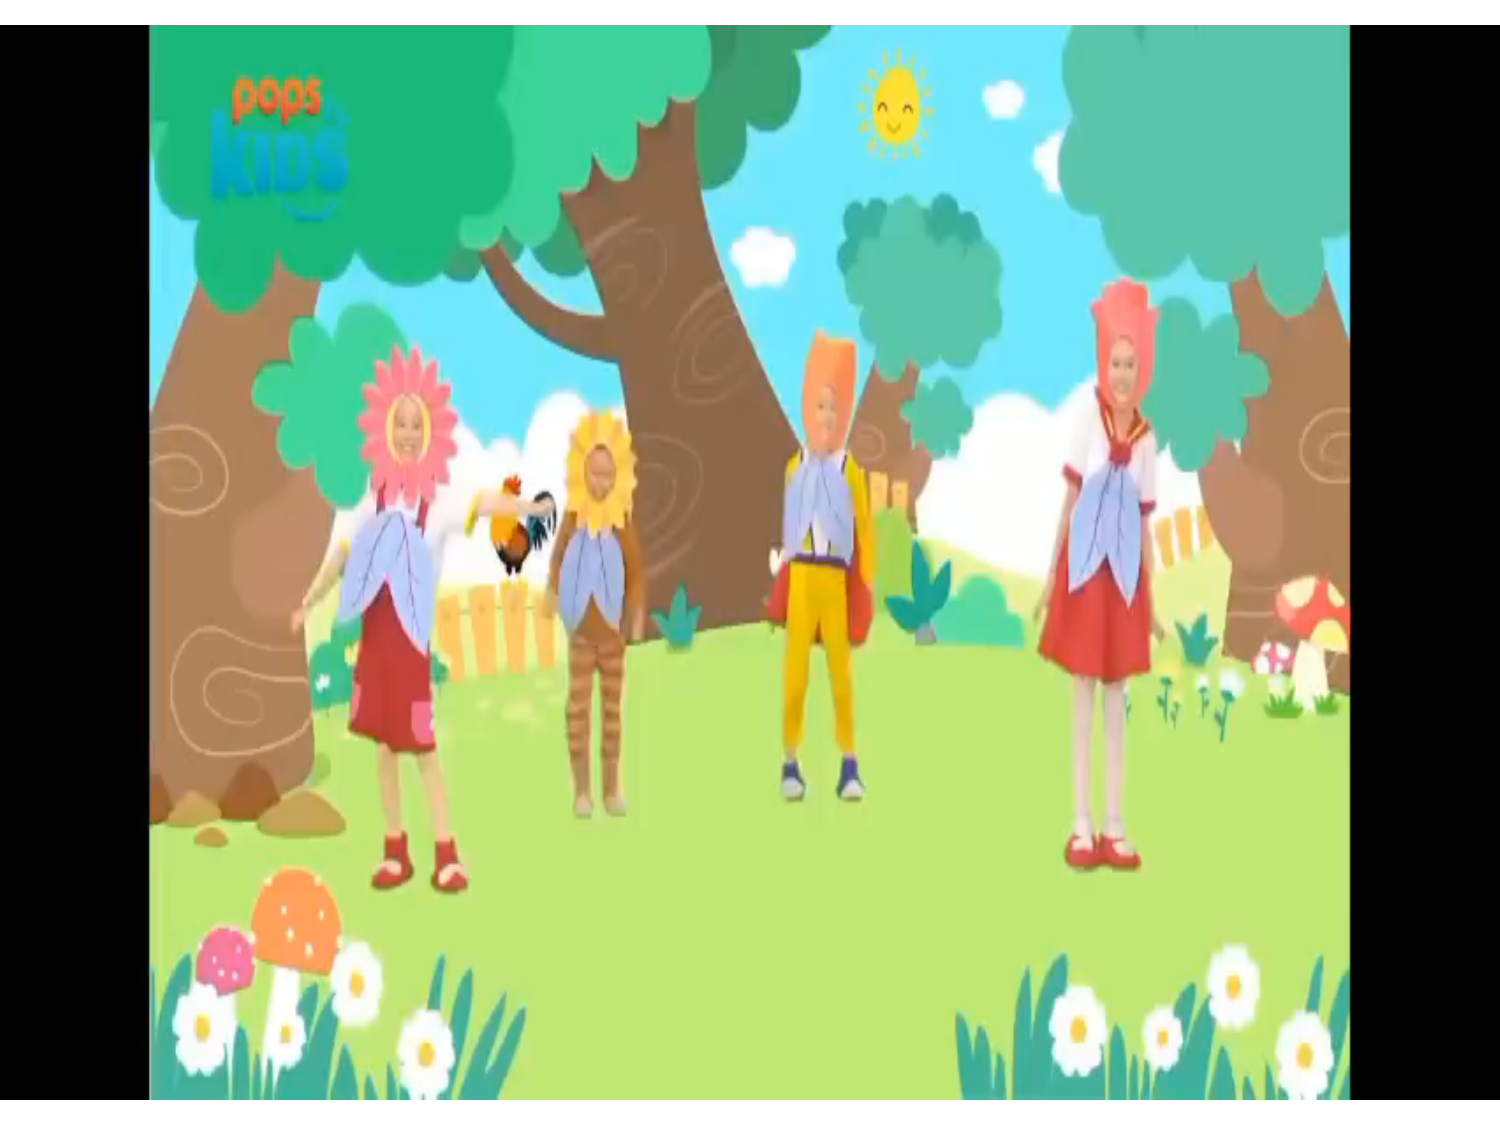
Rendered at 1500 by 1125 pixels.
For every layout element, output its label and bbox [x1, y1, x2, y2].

text_box [0, 24, 1500, 1101]
